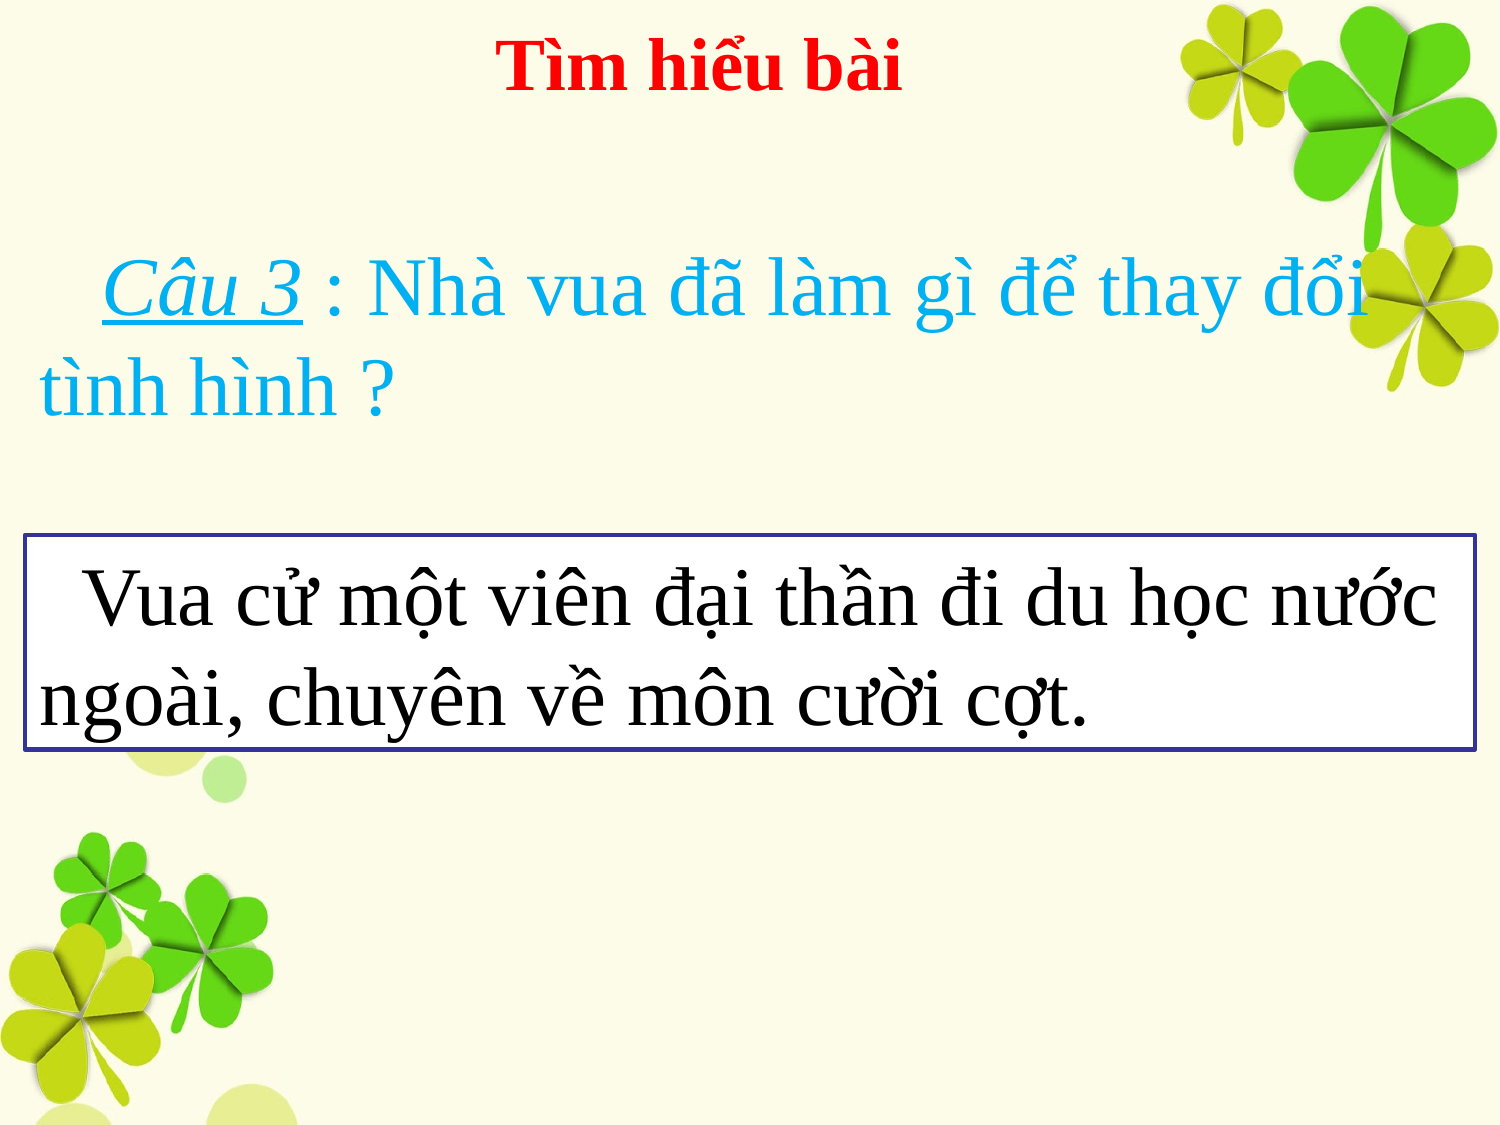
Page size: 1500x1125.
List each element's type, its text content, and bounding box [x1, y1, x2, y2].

text_box Câu 3 : Nhà vua đã làm gì để thay đổi tình hình ? [24, 224, 1463, 440]
text_box Tìm hiểu bài [287, 8, 1113, 121]
text_box Vua cử một viên đại thần đi du học nước ngoài, chuyên về môn cười cợt. [23, 533, 1477, 752]
picture [0, 0, 1500, 1125]
